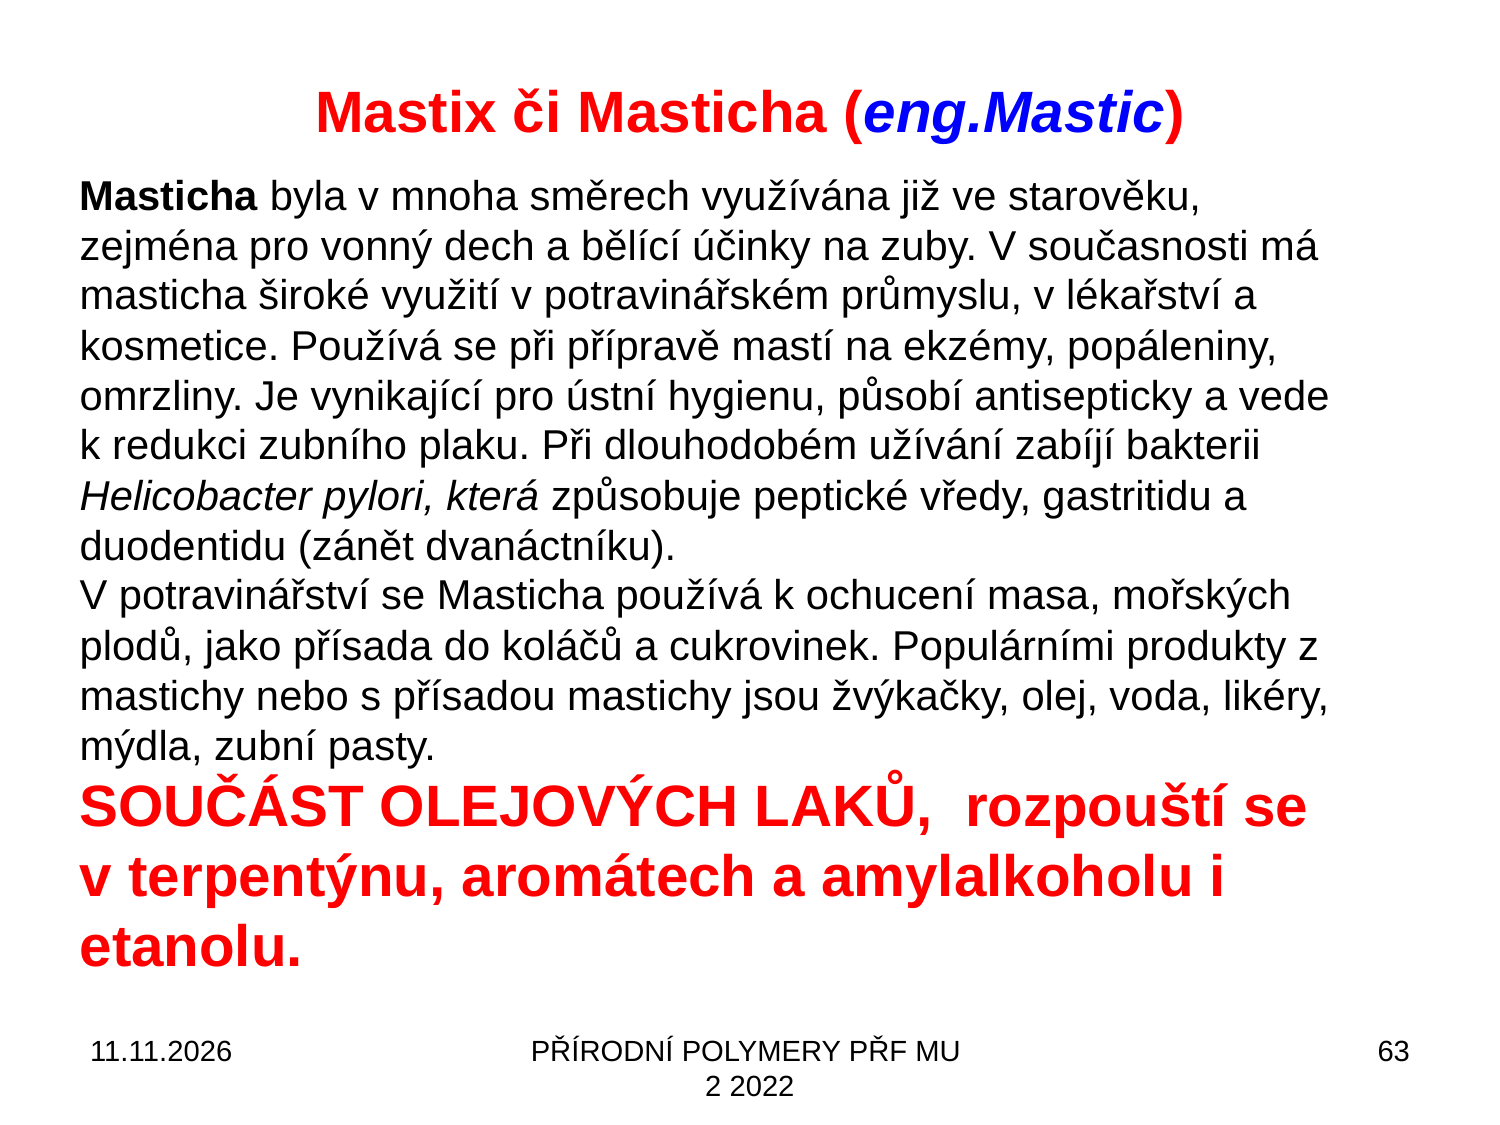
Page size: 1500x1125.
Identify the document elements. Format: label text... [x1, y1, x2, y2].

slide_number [74, 1024, 426, 1103]
text_box Masticha byla v mnoha směrech využívána již ve starověku, zejména pro vonný dech a bělící účinky na zuby. V současnosti má masticha široké využití v potravinářském průmyslu, v lékařství a kosmetice. Používá se při přípravě mastí na ekzémy, popáleniny, omrzliny. Je vynikající pro ústní hygienu, působí antisepticky a vede k redukci zubního plaku. Při dlouhodobém užívání zabíjí bakterii Helicobacter pylori, která způsobuje peptické vředy, gastritidu a duodentidu (zánět dvanáctníku). V potravinářství se Masticha používá k ochucení masa, mořských plodů, jako přísada do koláčů a cukrovinek. Populárními produkty z mastichy nebo s přísadou mastichy jsou žvýkačky, olej, voda, likéry, mýdla, zubní pasty. SOUČÁST OLEJOVÝCH LAKŮ, rozpouští se v terpentýnu, aromátech a amylalkoholu i etanolu. [64, 160, 1365, 986]
footer PŘÍRODNÍ POLYMERY PŘF MU 2 2022 [512, 1024, 988, 1103]
title Mastix či Masticha (eng.Mastic) [74, 44, 1426, 173]
slide_number 63 [1074, 1024, 1426, 1103]
